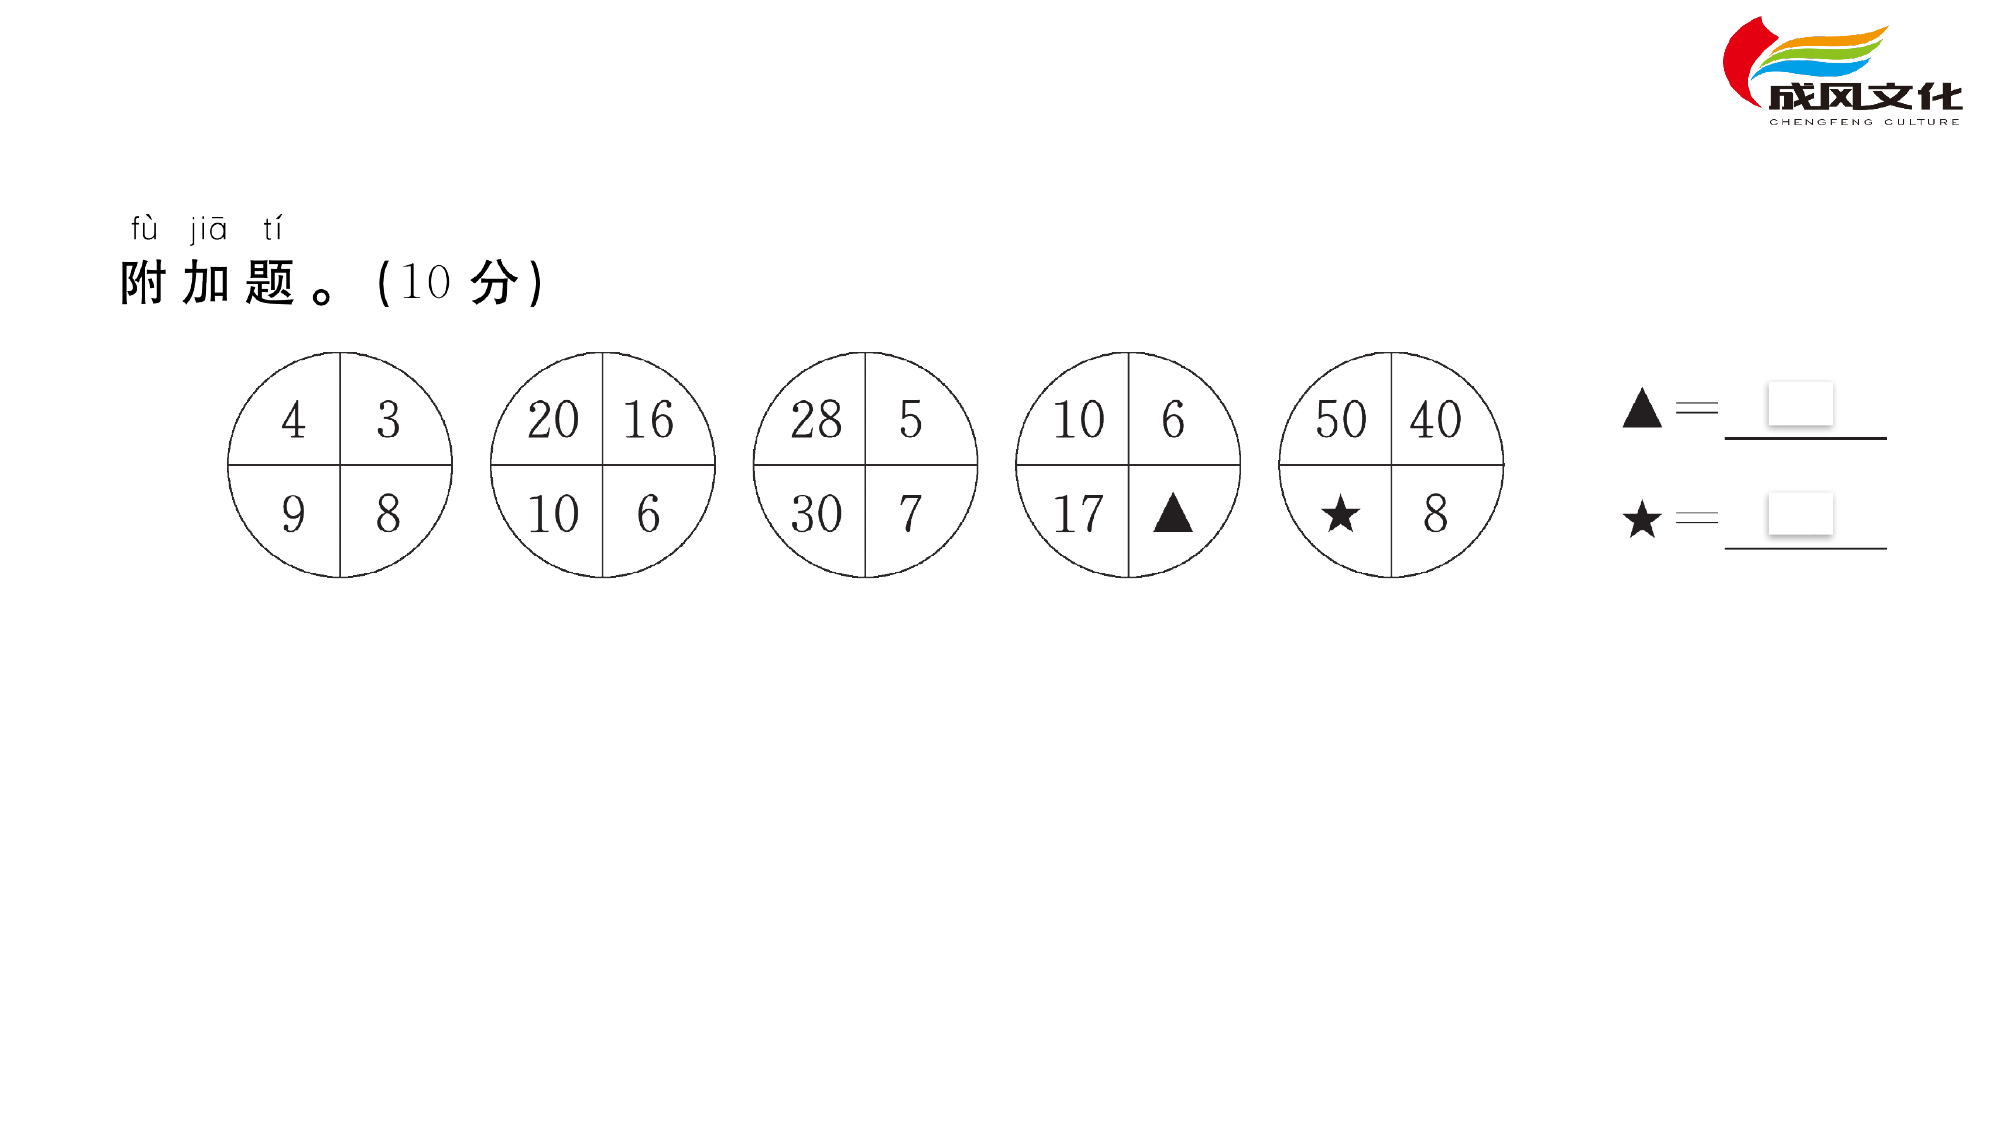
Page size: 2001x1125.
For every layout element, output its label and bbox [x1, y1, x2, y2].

picture [1708, 0, 1986, 136]
picture [117, 176, 2000, 598]
